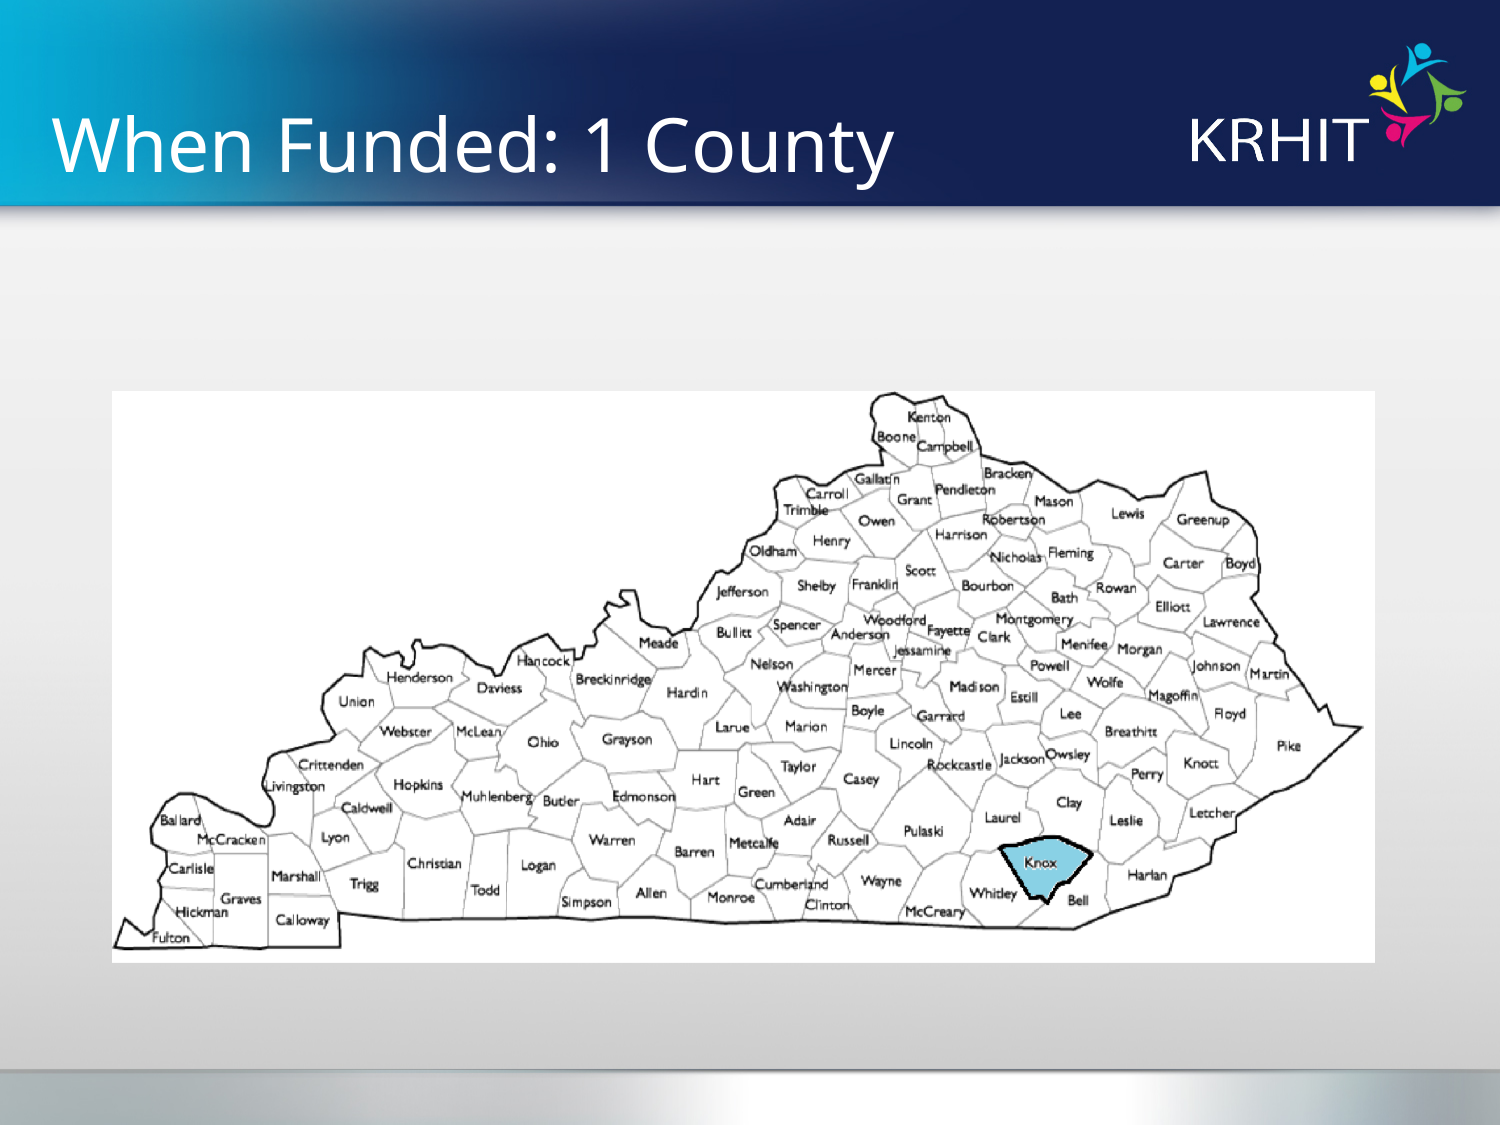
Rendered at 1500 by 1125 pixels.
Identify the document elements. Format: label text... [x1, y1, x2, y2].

picture [0, 0, 1500, 1125]
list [112, 350, 1376, 1003]
title When Funded: 1 County [51, 0, 1177, 188]
